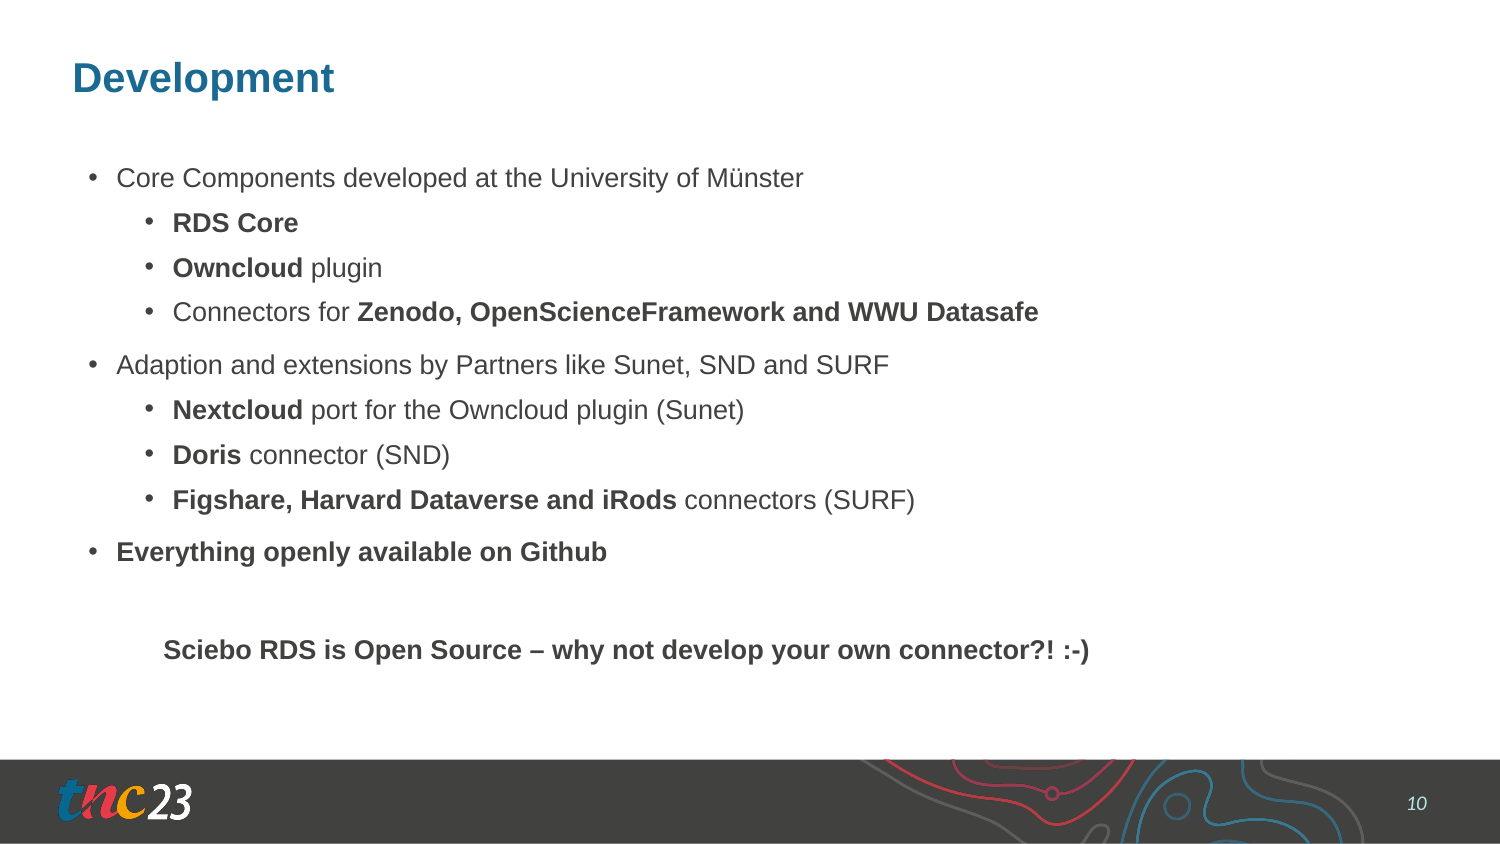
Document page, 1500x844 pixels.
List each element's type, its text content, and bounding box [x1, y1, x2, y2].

title Development [57, 21, 1442, 136]
text_box Core Components developed at the University of Münster RDS Core Owncloud plugin Connectors for Zenodo, OpenScienceFramework and WWU Datasafe Adaption and extensions by Partners like Sunet, SND and SURF Nextcloud port for the Owncloud plugin (Sunet) Doris connector (SND) Figshare, Harvard Dataverse and iRods connectors (SURF) Everything openly available on Github Sciebo RDS is Open Source – why not develop your own connector?! :-) [73, 148, 1411, 768]
slide_number 10 [1104, 779, 1442, 824]
picture [57, 779, 67, 792]
picture [57, 779, 207, 824]
